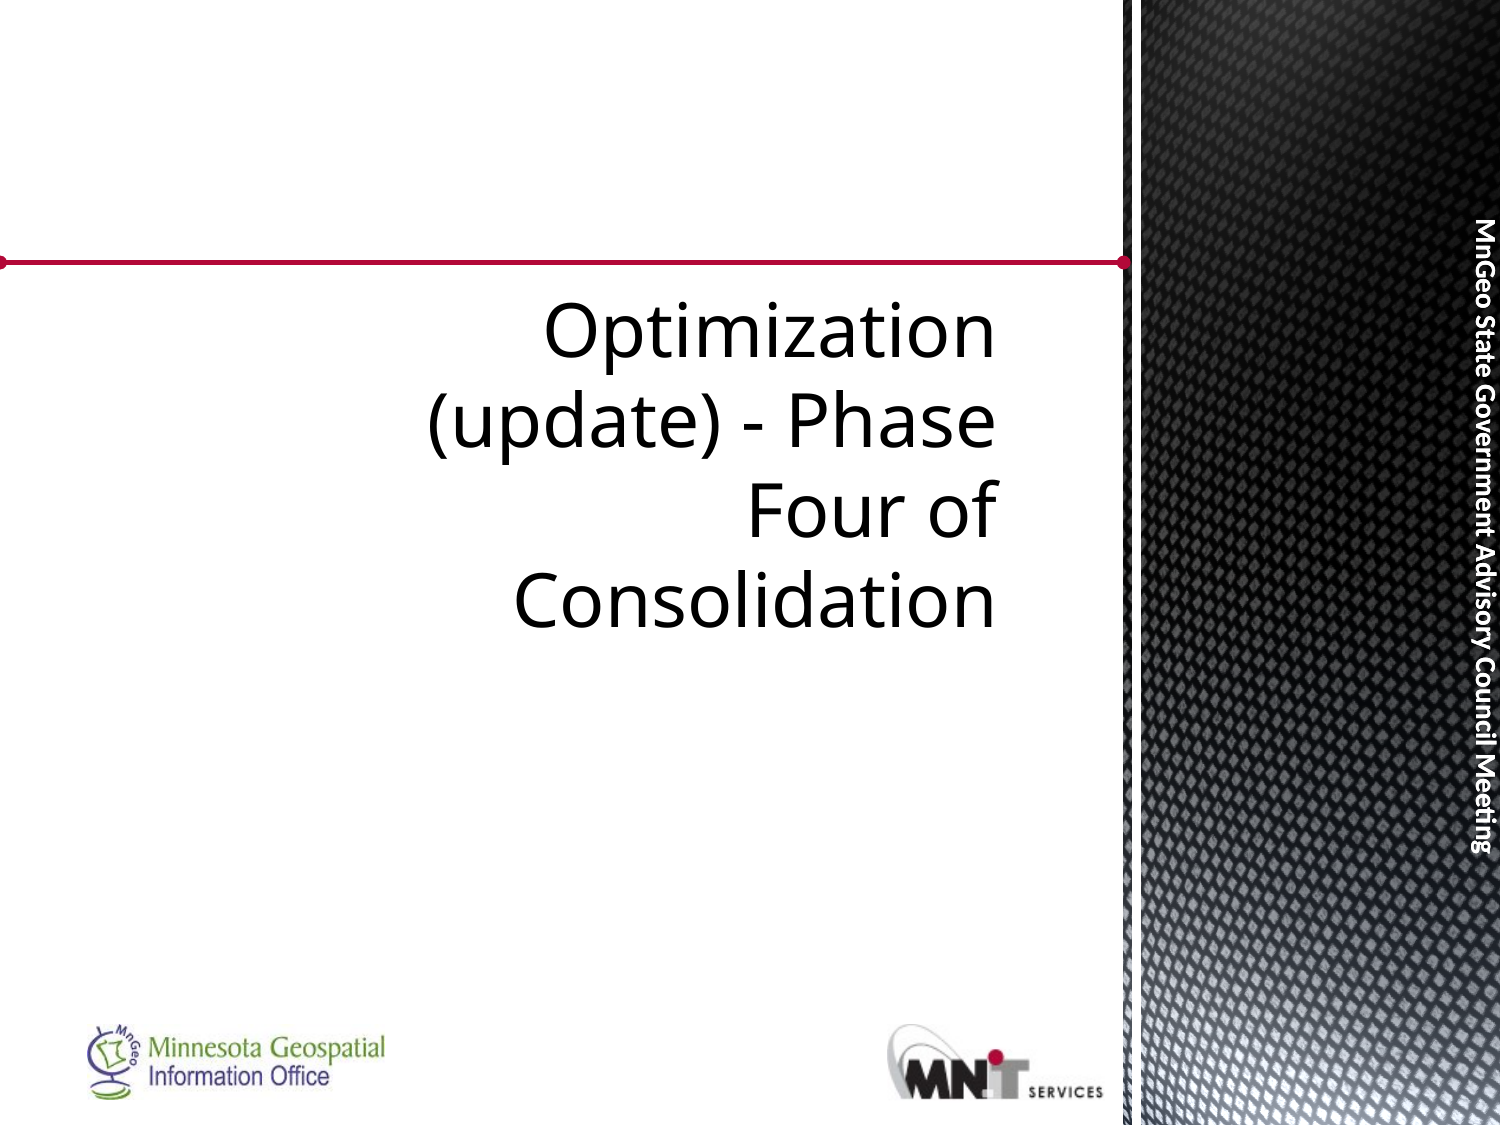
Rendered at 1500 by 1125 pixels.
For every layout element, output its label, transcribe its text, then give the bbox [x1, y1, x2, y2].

picture [87, 1024, 385, 1100]
picture [887, 1024, 1105, 1104]
picture [1123, 0, 1500, 1125]
title Optimization (update) - Phase Four of Consolidation [387, 437, 1013, 650]
